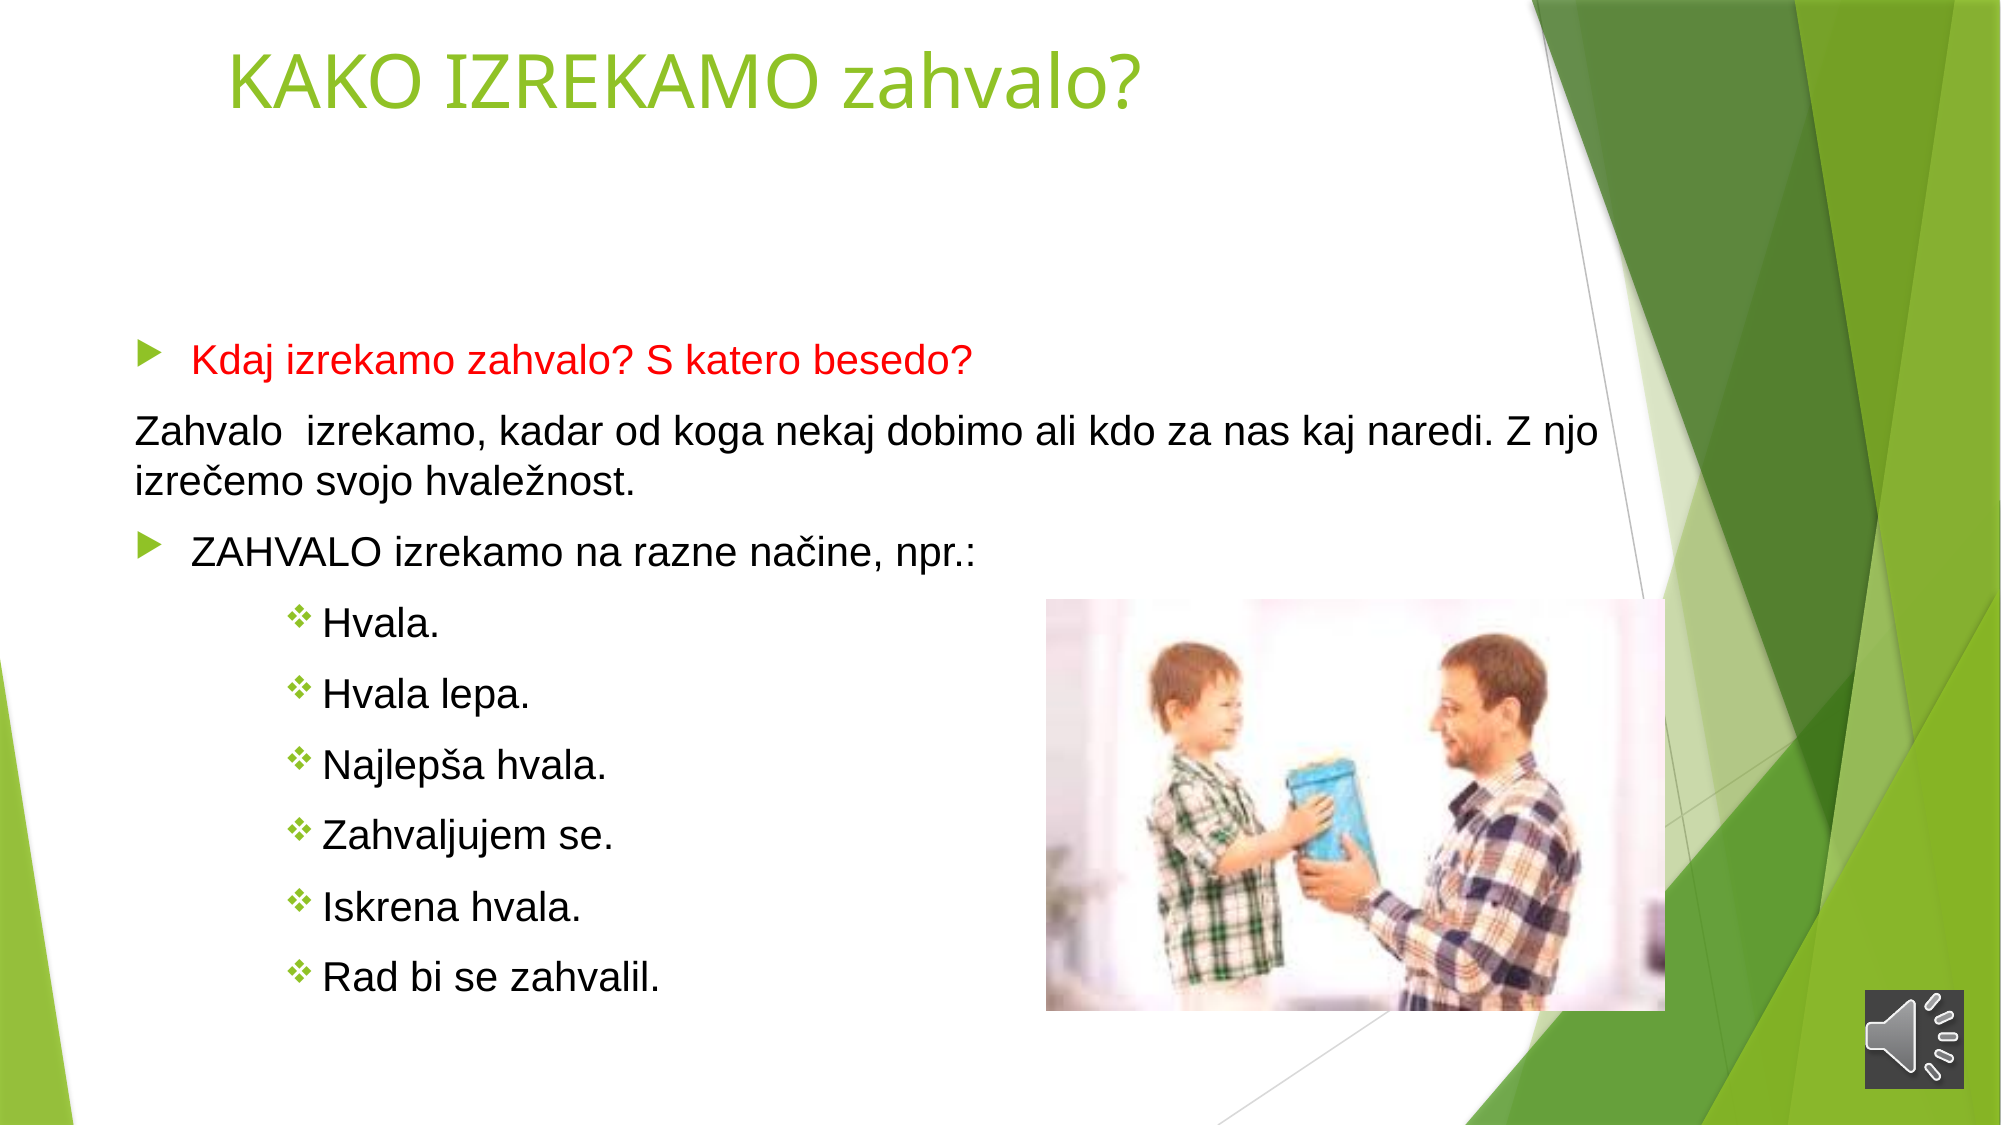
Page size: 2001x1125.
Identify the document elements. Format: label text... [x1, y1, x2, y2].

picture [1045, 598, 1666, 1012]
list Kdaj izrekamo zahvalo? S katero besedo? Zahvalo izrekamo, kadar od koga nekaj dobimo ali kdo za nas kaj naredi. Z njo izrečemo svojo hvaležnost. ZAHVALO izrekamo na razne načine, npr.: Hvala. Hvala lepa. Najlepša hvala. Zahvaljujem se. Iskrena hvala. Rad bi se zahvalil. [119, 259, 1762, 1064]
picture [1864, 989, 1966, 1091]
title KAKO IZREKAMO zahvalo? [211, 25, 1882, 188]
